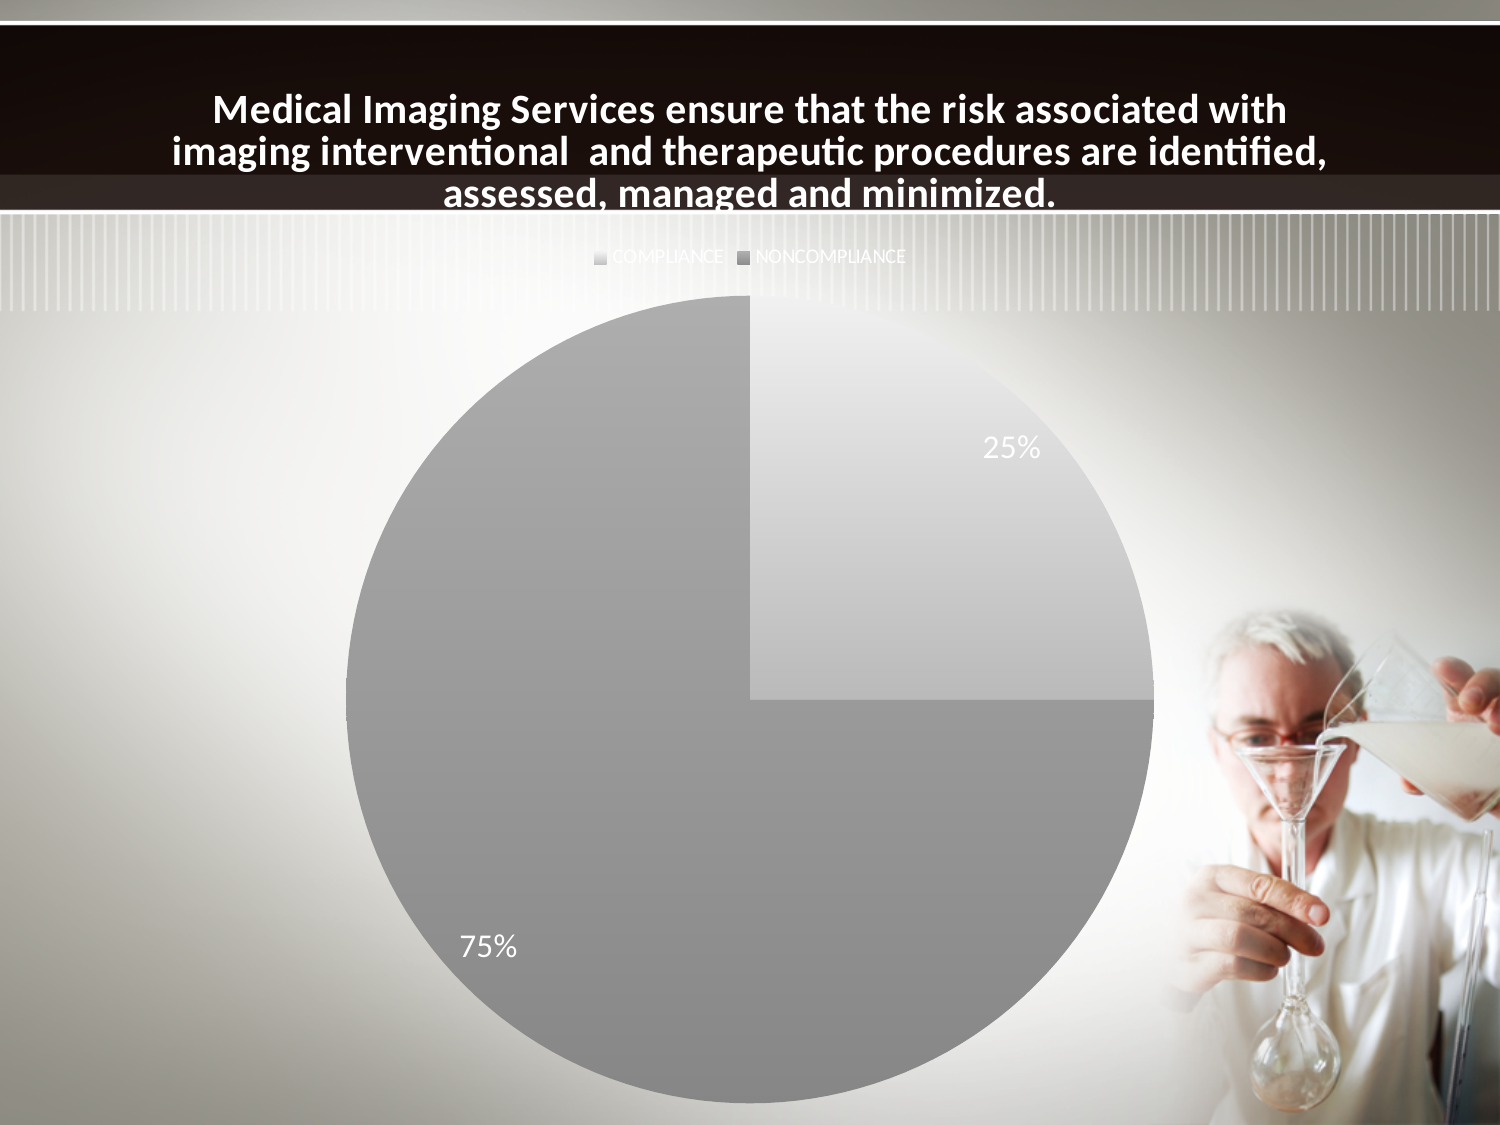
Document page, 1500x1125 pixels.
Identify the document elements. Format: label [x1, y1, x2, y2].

picture [0, 0, 1500, 49]
chart [0, 49, 1500, 1125]
